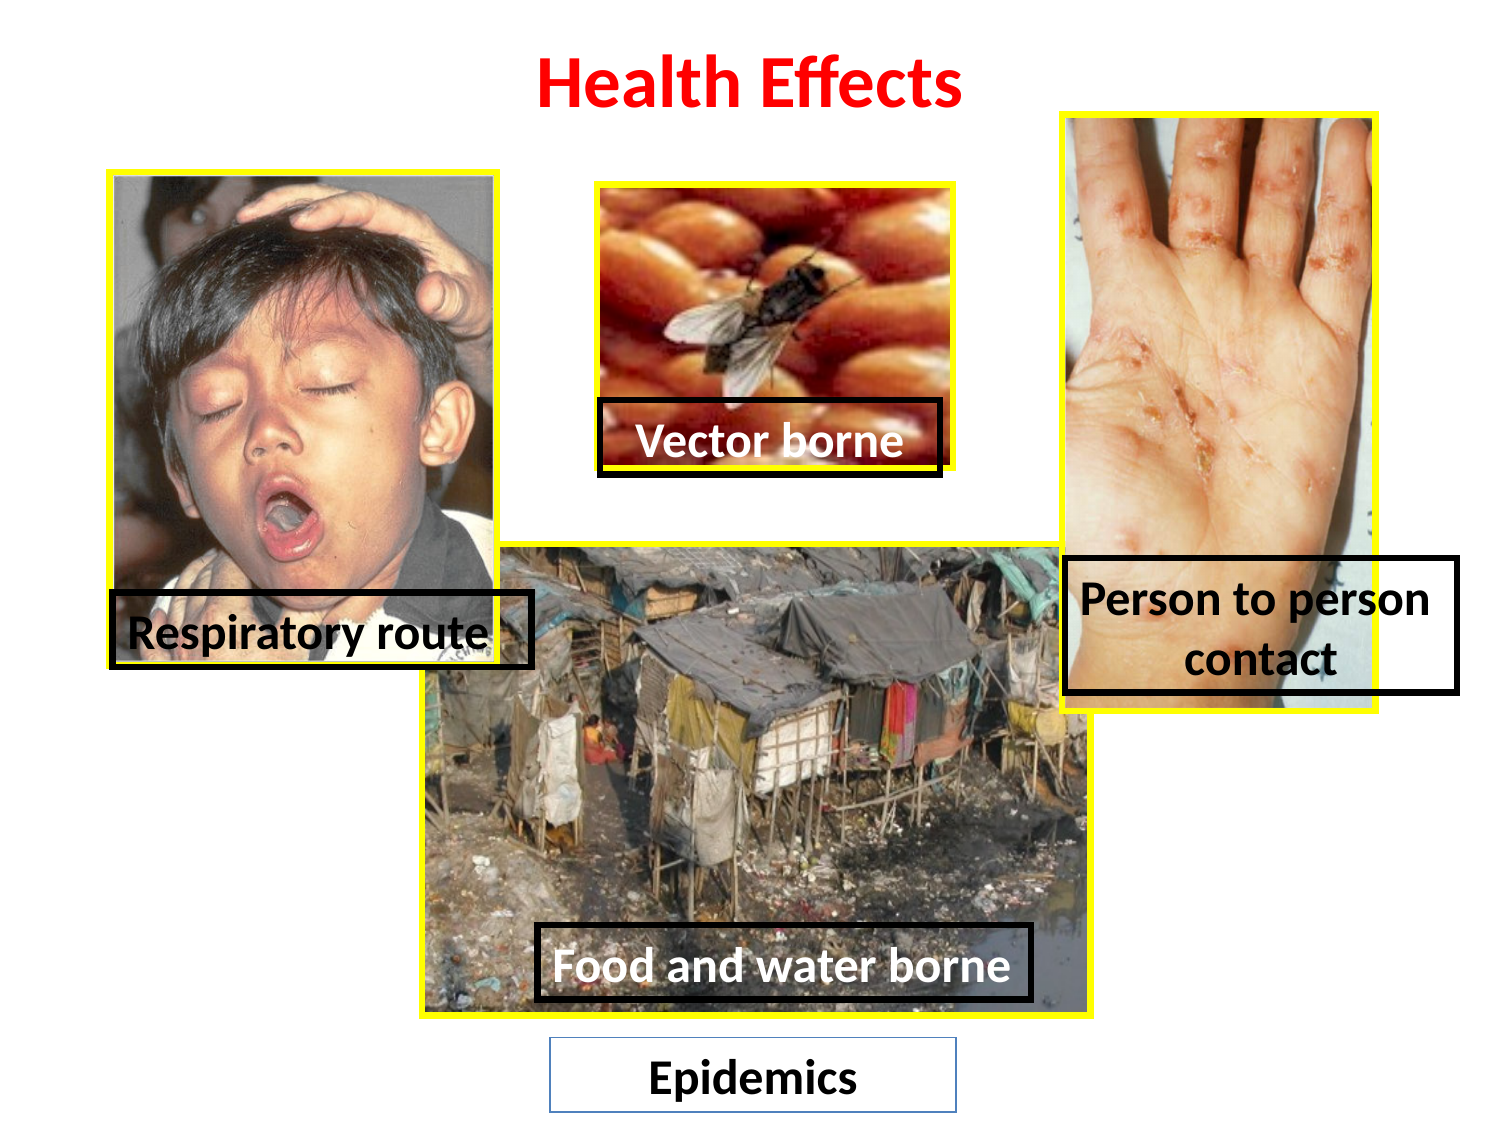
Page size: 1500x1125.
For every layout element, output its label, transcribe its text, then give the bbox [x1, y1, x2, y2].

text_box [1037, 162, 1460, 695]
picture [1088, 696, 1372, 708]
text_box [112, 174, 532, 669]
text_box Health Effects [99, 24, 1400, 130]
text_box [424, 546, 1088, 1013]
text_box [599, 187, 951, 479]
text_box Epidemics [549, 1037, 957, 1113]
picture [1066, 130, 1372, 162]
